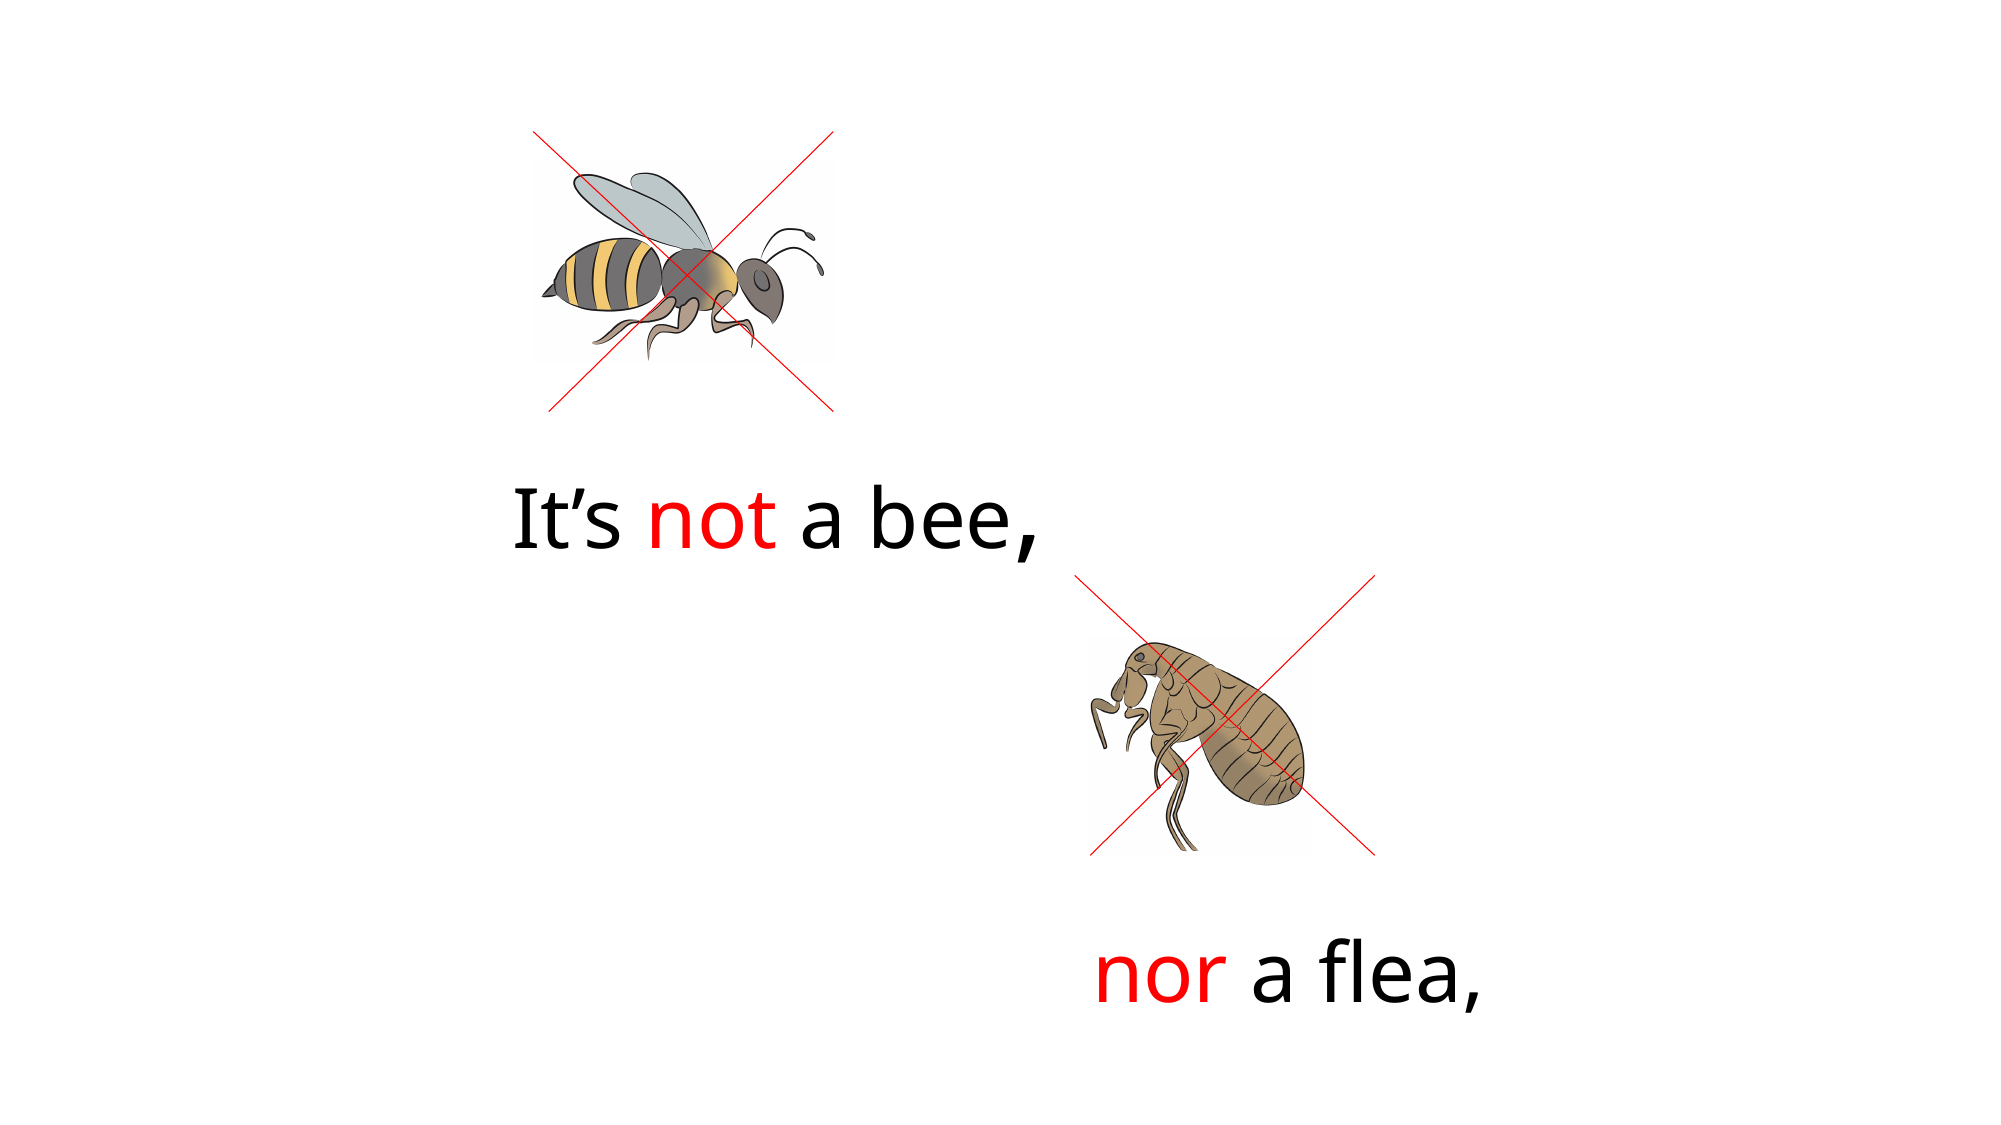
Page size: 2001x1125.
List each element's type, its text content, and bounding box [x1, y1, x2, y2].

text_box It’s not a bee, [353, 428, 1202, 579]
text_box nor a flea, [942, 911, 1635, 1027]
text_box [533, 131, 834, 412]
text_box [1074, 575, 1375, 856]
